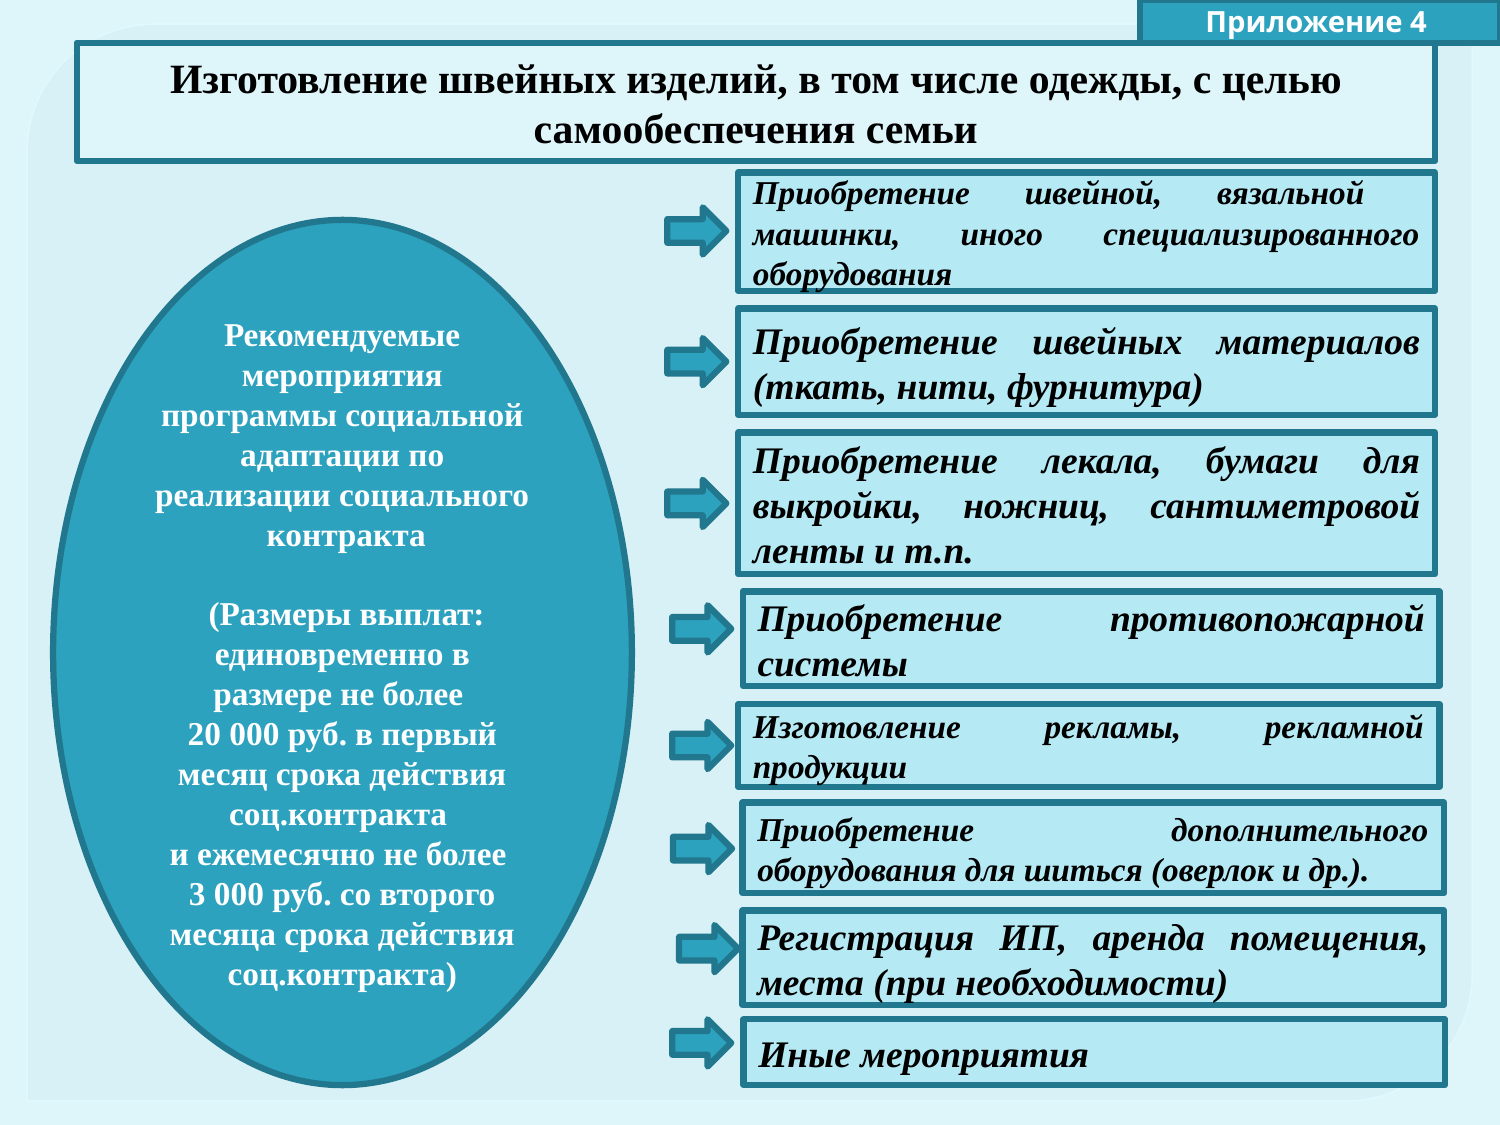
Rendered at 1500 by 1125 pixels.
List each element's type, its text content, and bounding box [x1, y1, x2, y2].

text_box [664, 476, 730, 530]
text_box [664, 335, 730, 389]
text_box Регистрация ИП, аренда помещения, места (при необходимости) [739, 907, 1447, 1008]
text_box [664, 204, 730, 258]
text_box Приложение 4 [1137, 0, 1500, 46]
text_box [669, 822, 736, 876]
text_box [675, 922, 742, 976]
text_box Приобретение противопожарной системы [740, 588, 1443, 689]
text_box Изготовление швейных изделий, в том числе одежды, с целью самообеспечения семьи [74, 40, 1438, 164]
text_box [669, 1016, 735, 1070]
text_box Приобретение лекала, бумаги для выкройки, ножниц, сантиметровой ленты и т.п. [735, 429, 1438, 577]
text_box Изготовление рекламы, рекламной продукции [735, 701, 1443, 790]
text_box Приобретение дополнительного оборудования для шиться (оверлок и др.). [739, 799, 1447, 896]
text_box [669, 718, 735, 773]
text_box Рекомендуемые мероприятия программы социальной адаптации по реализации социального контракта (Размеры выплат: единовременно в размере не более 20 000 руб. в первый месяц срока действия соц.контракта и ежемесячно не более 3 000 руб. со второго месяца срока действия соц.контракта) [49, 216, 636, 1089]
text_box Приобретение швейной, вязальной машинки, иного специализированного оборудования [735, 169, 1438, 294]
text_box [669, 602, 735, 656]
text_box Приобретение швейных материалов (ткать, нити, фурнитура) [735, 305, 1438, 418]
text_box Иные мероприятия [740, 1016, 1448, 1088]
